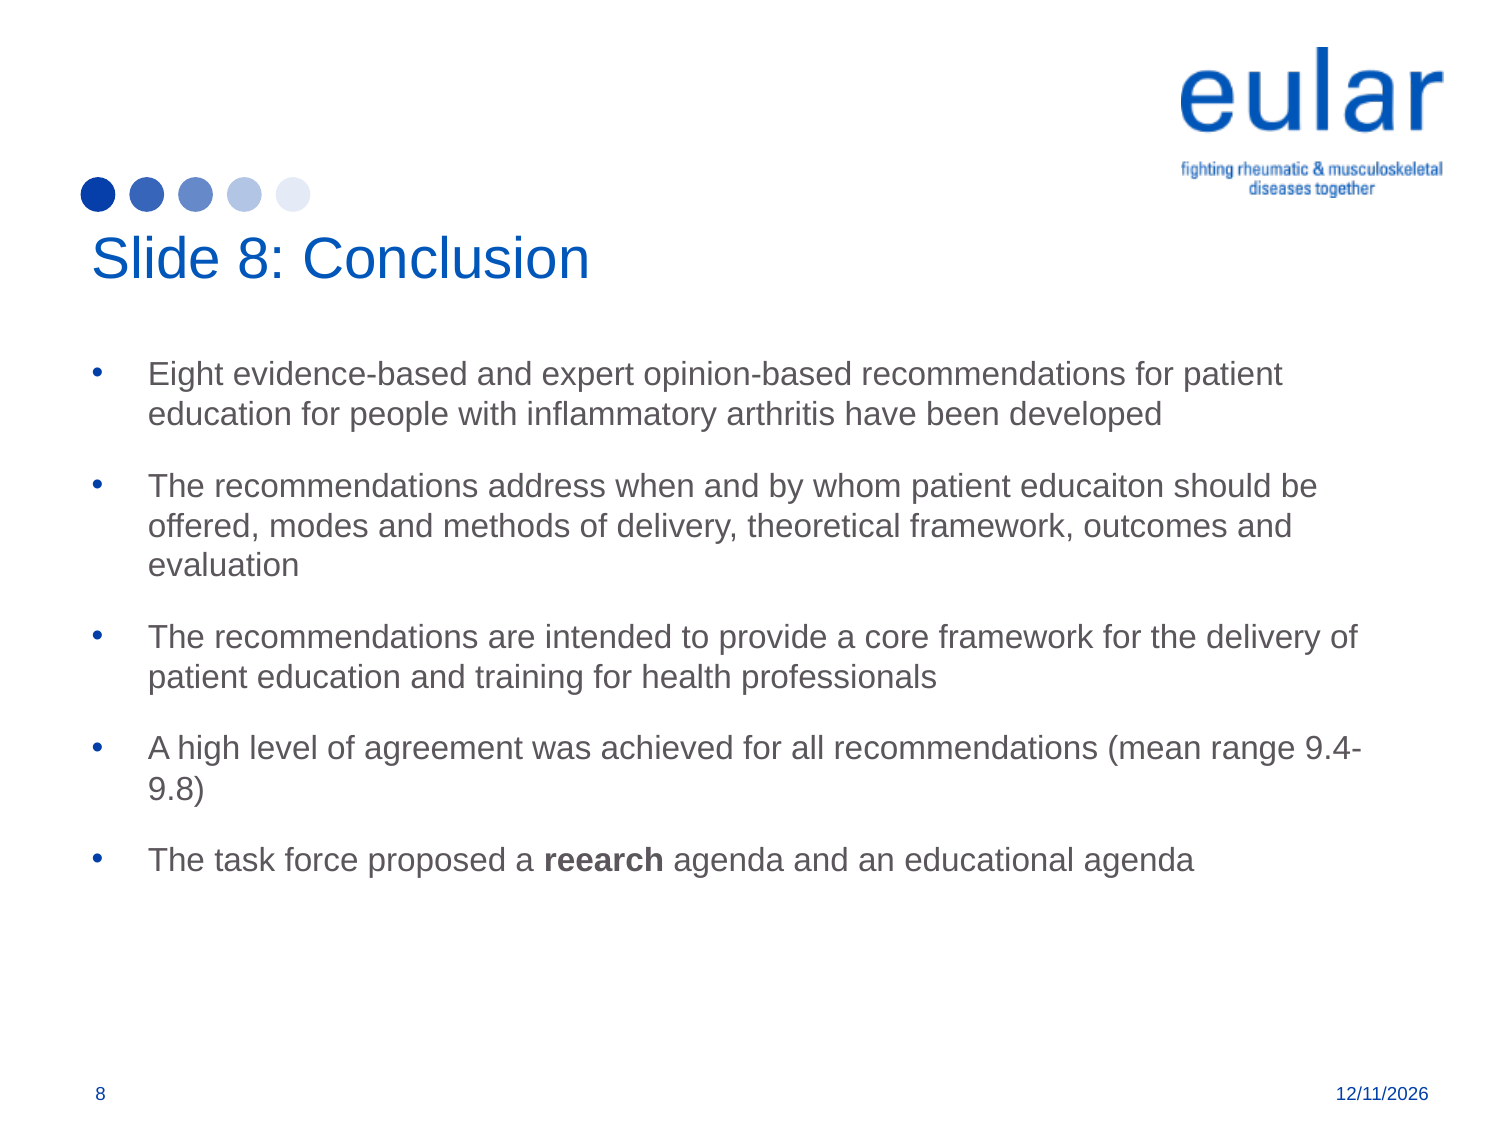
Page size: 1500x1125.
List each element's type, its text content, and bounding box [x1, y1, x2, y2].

list Eight evidence-based and expert opinion-based recommendations for patient education for people with inflammatory arthritis have been developed The recommendations address when and by whom patient educaiton should be offered, modes and methods of delivery, theoretical framework, outcomes and evaluation The recommendations are intended to provide a core framework for the delivery of patient education and training for health professionals A high level of agreement was achieved for all recommendations (mean range 9.4-9.8) The task force proposed a reearch agenda and an educational agenda [76, 344, 1414, 1020]
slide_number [1242, 1062, 1444, 1123]
title Slide 8: Conclusion [76, 213, 1444, 318]
slide_number 8 [80, 1062, 224, 1123]
picture [1181, 47, 1444, 198]
